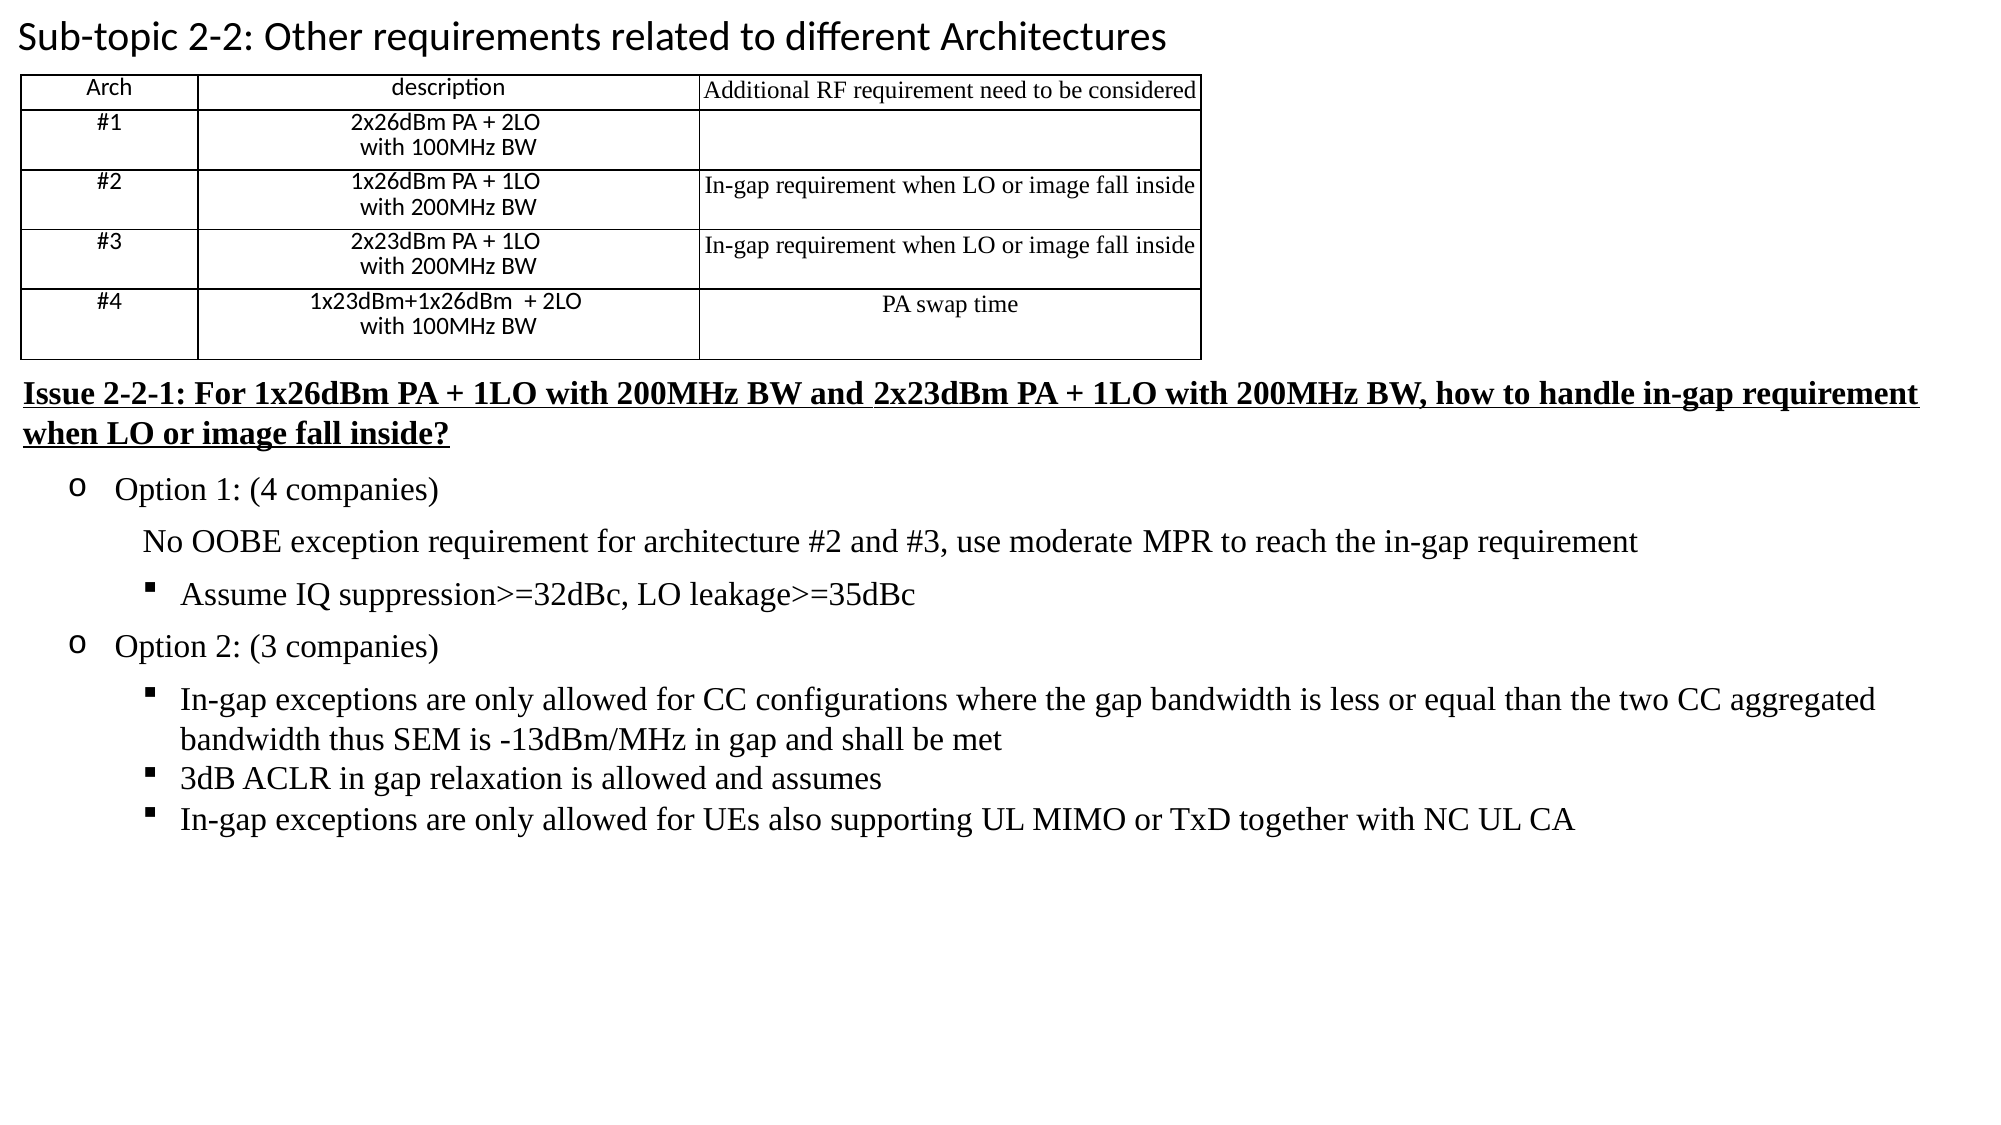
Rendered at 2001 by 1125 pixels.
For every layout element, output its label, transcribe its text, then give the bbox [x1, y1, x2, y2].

table_cell In-gap requirement when LO or image fall inside [700, 171, 1200, 229]
table_cell #2 [22, 171, 197, 229]
table_cell #1 [22, 111, 197, 169]
table_header Arch [22, 76, 197, 109]
table_cell 2x23dBm PA + 1LO with 200MHz BW [199, 230, 699, 288]
title Sub-topic 2-2: Other requirements related to different Architectures [2, 0, 1728, 67]
table_cell [700, 111, 1200, 169]
table_header Additional RF requirement need to be considered [700, 76, 1200, 109]
table_header description [199, 76, 699, 109]
table_cell #3 [22, 230, 197, 288]
text_box Issue 2-2-1: For 1x26dBm PA + 1LO with 200MHz BW and 2x23dBm PA + 1LO with 200MHz BW, how to handle in-gap requirement when LO or image fall inside? [8, 363, 1987, 459]
table_cell PA swap time [700, 290, 1200, 359]
table_cell 1x26dBm PA + 1LO with 200MHz BW [199, 171, 699, 229]
table_cell 2x26dBm PA + 2LO with 100MHz BW [199, 111, 699, 169]
table_cell In-gap requirement when LO or image fall inside [700, 230, 1200, 288]
table_cell #4 [22, 290, 197, 359]
text_box Option 1: (4 companies) No OOBE exception requirement for architecture #2 and #3, use moderate MPR to reach the in-gap requirement Assume IQ suppression>=32dBc, LO leakage>=35dBc Option 2: (3 companies) In-gap exceptions are only allowed for CC configurations where the gap bandwidth is less or equal than the two CC aggregated bandwidth thus SEM is -13dBm/MHz in gap and shall be met 3dB ACLR in gap relaxation is allowed and assumes In-gap exceptions are only allowed for UEs also supporting UL MIMO or TxD together with NC UL CA [52, 459, 1998, 844]
table_cell 1x23dBm+1x26dBm + 2LO with 100MHz BW [199, 290, 699, 359]
